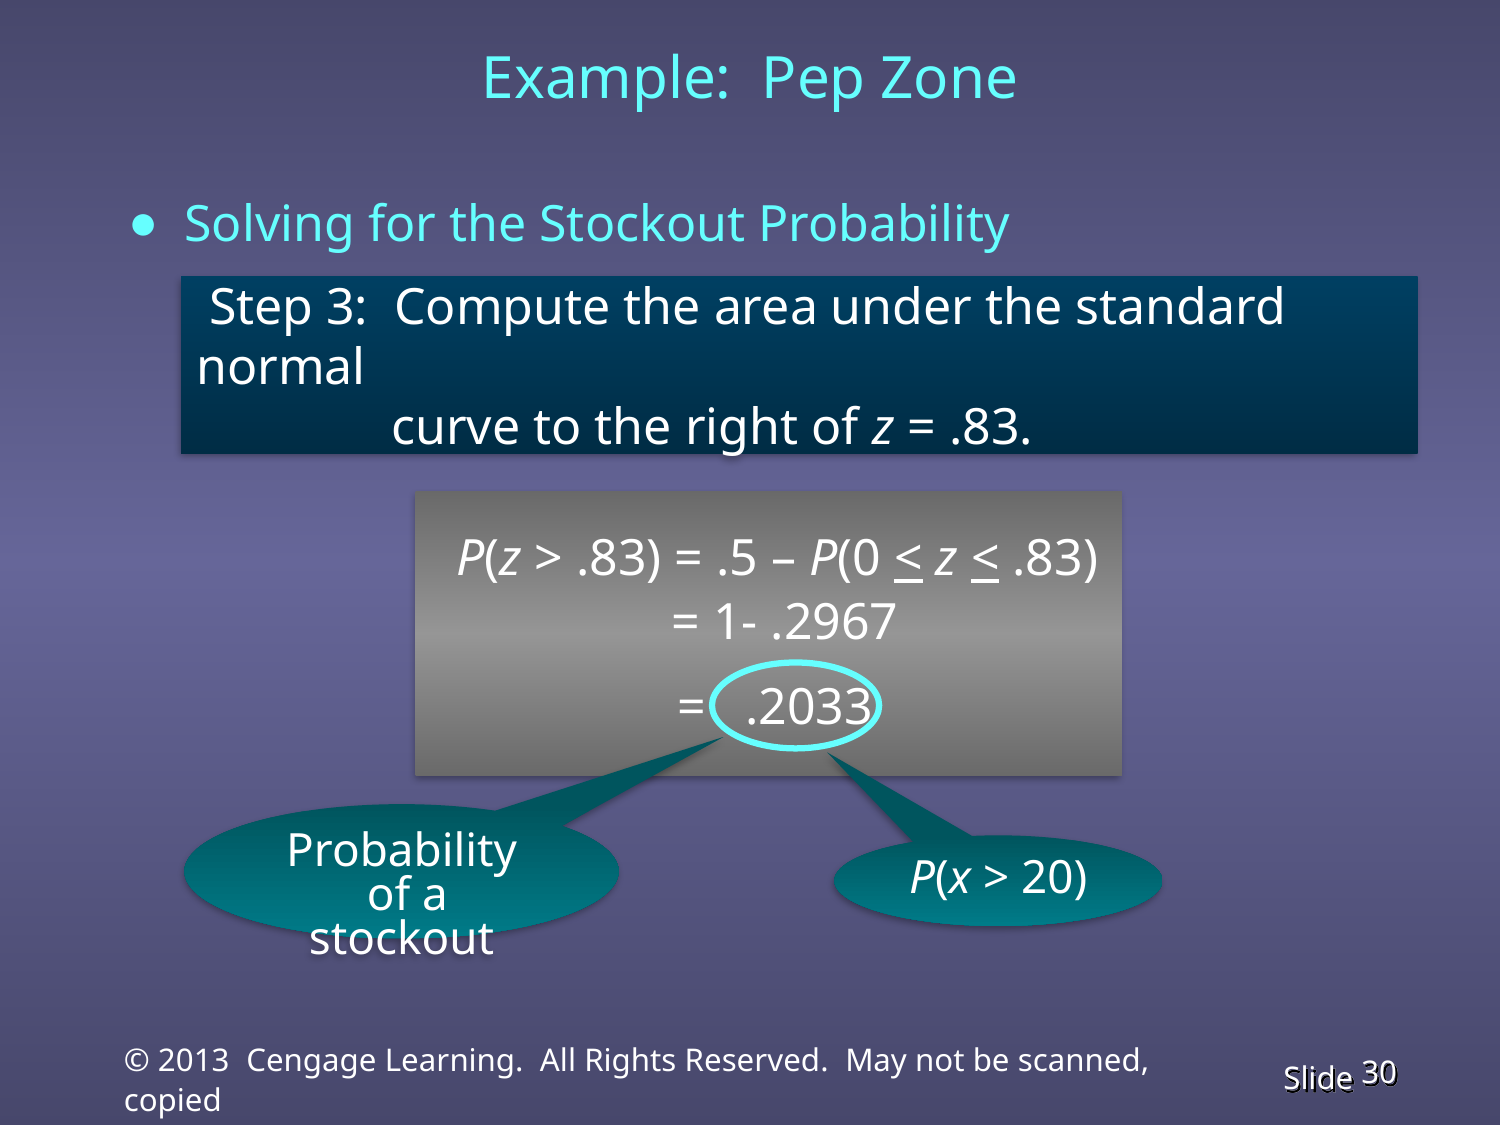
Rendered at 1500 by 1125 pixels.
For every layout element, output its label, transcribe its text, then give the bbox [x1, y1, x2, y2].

text_box P(x > 20) [827, 752, 1163, 926]
text_box Example: Pep Zone [112, 17, 1388, 133]
text_box P(z > .83) = .5 – P(0 < z < .83) = 1- .2967 = .2033 [415, 491, 1122, 776]
text_box Probability of a stockout [184, 736, 724, 939]
text_box Solving for the Stockout Probability [113, 191, 1389, 287]
text_box [711, 662, 880, 749]
text_box Step 3: Compute the area under the standard normal curve to the right of z = .83. [181, 276, 1418, 454]
